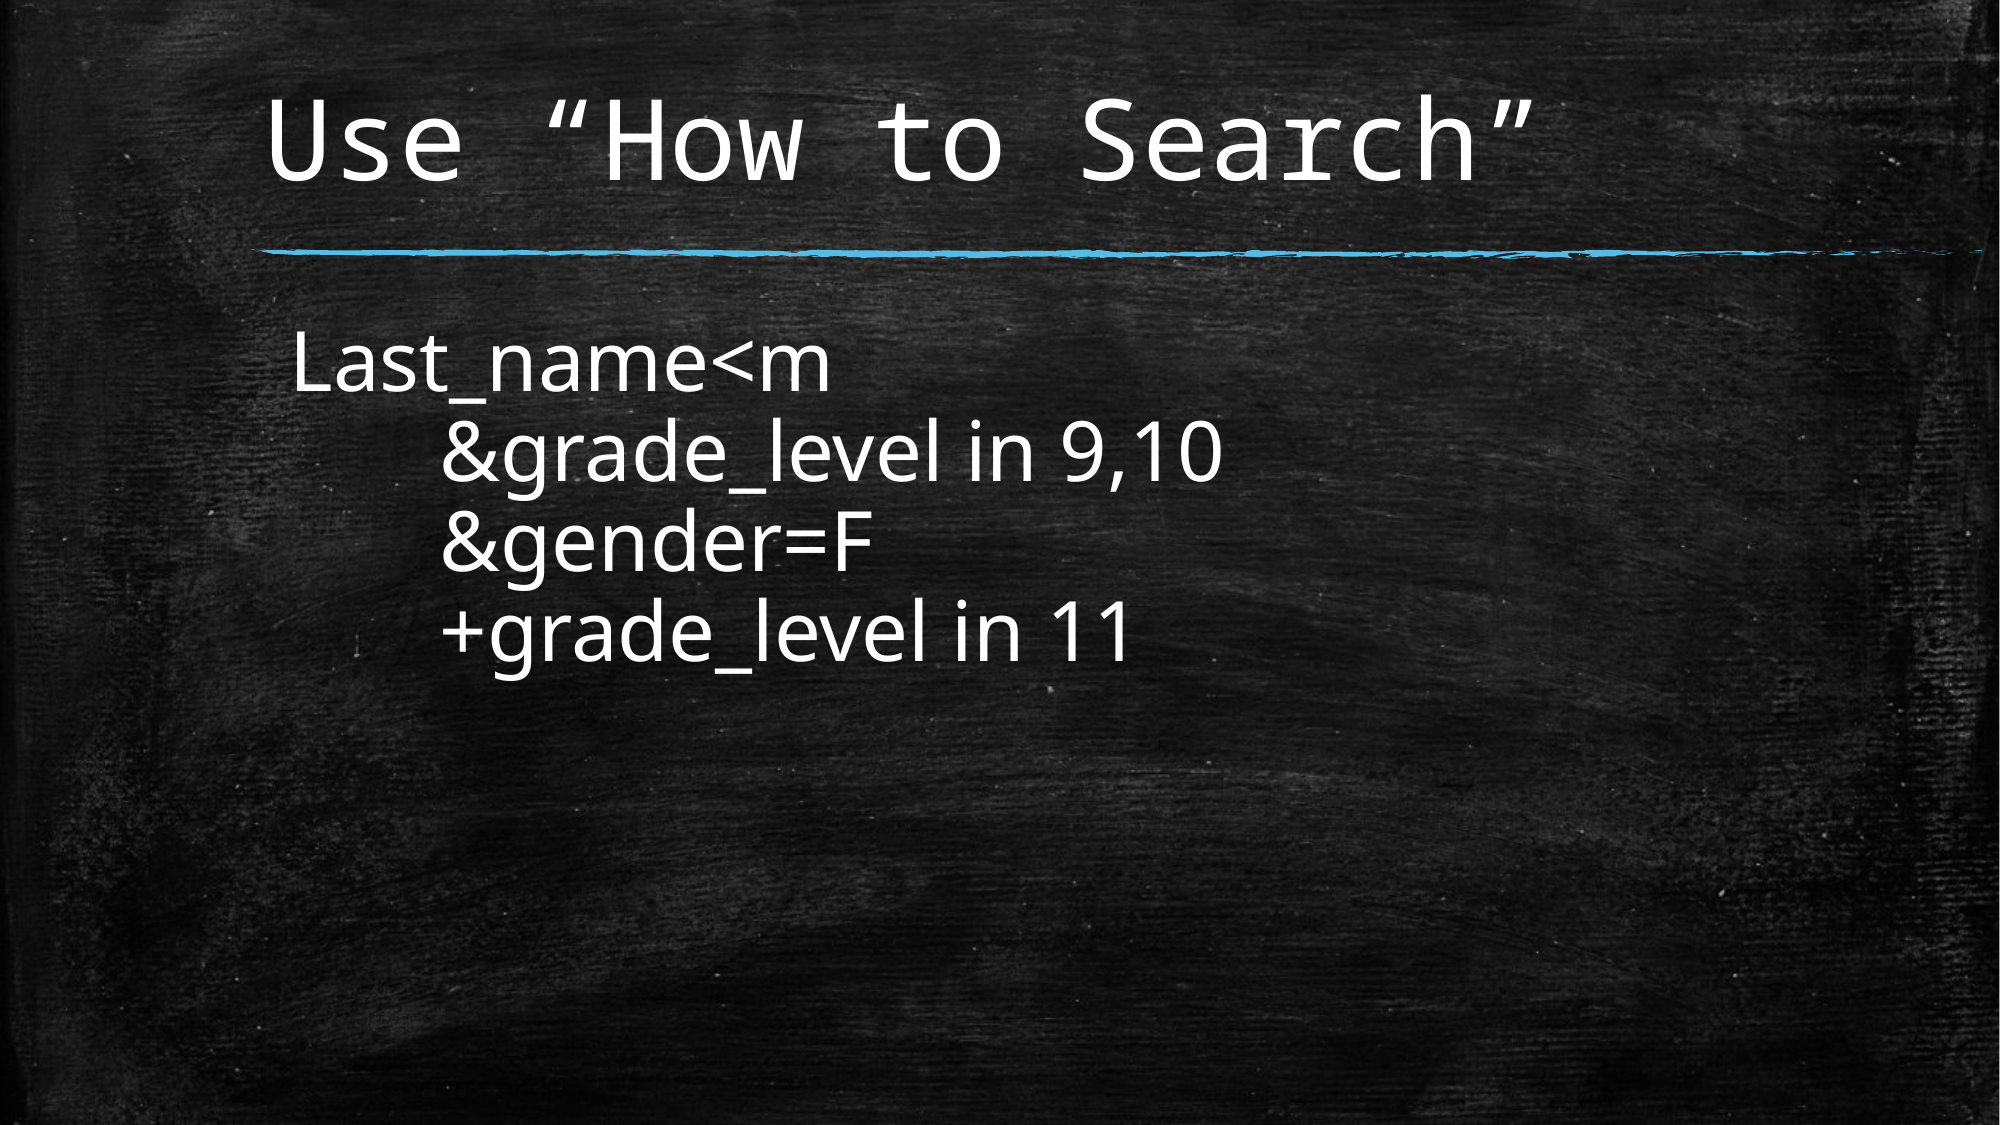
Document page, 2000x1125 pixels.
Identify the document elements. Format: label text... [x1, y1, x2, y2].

text_box Last_name<m &grade_level in 9,10 &gender=F +grade_level in 11 [274, 312, 1750, 795]
title Use “How to Search” [249, 45, 1750, 213]
